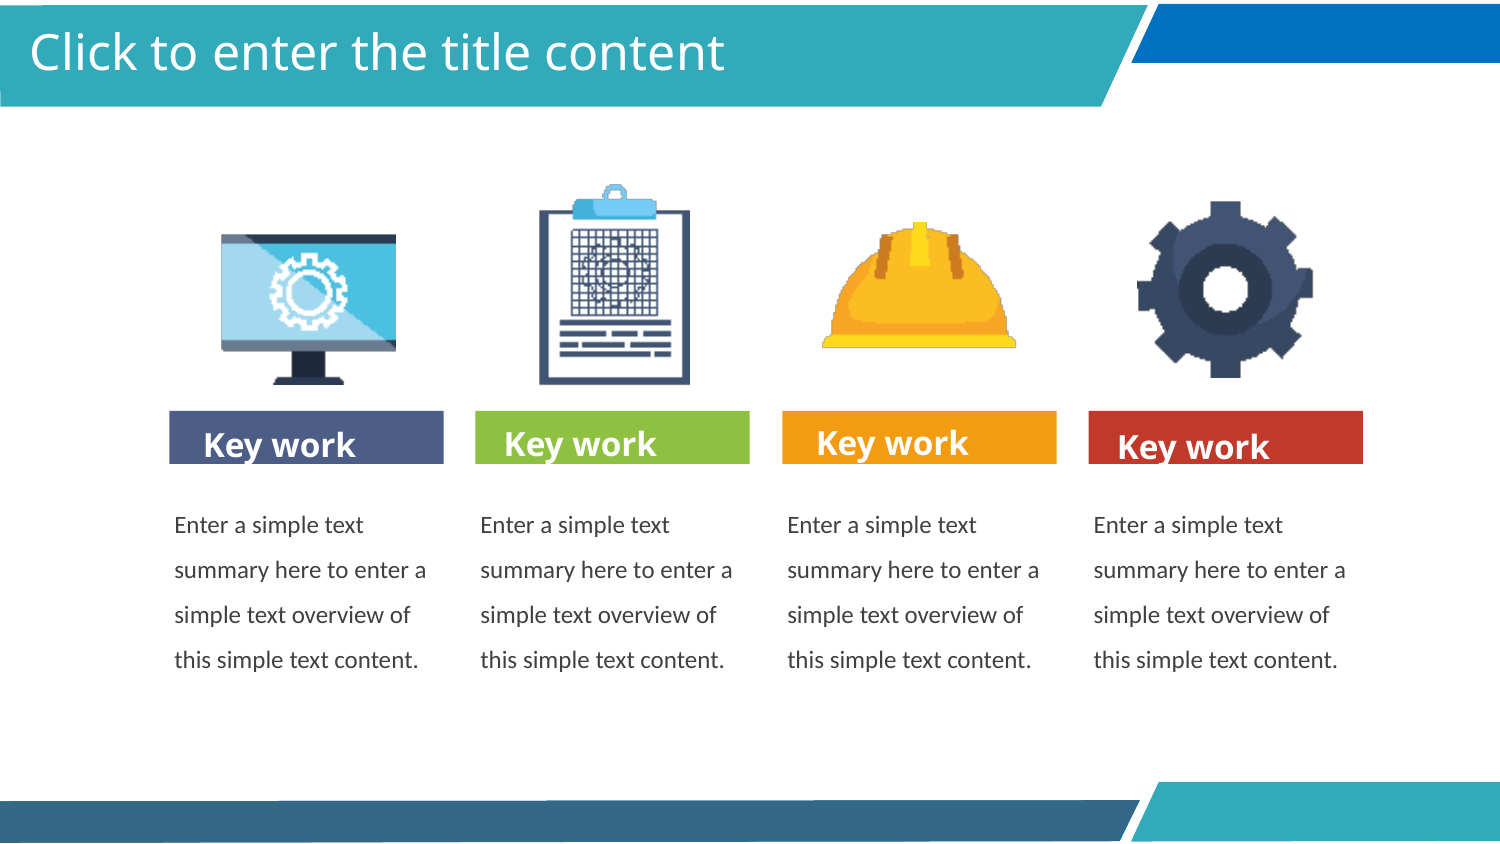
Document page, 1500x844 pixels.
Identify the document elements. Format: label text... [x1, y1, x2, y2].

text_box [1129, 780, 1500, 844]
picture [538, 183, 691, 387]
text_box Click to enter the title content [29, 17, 798, 84]
text_box [0, 798, 1142, 844]
picture [1136, 200, 1315, 379]
picture [220, 233, 396, 385]
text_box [159, 410, 1377, 679]
picture [821, 222, 1018, 350]
